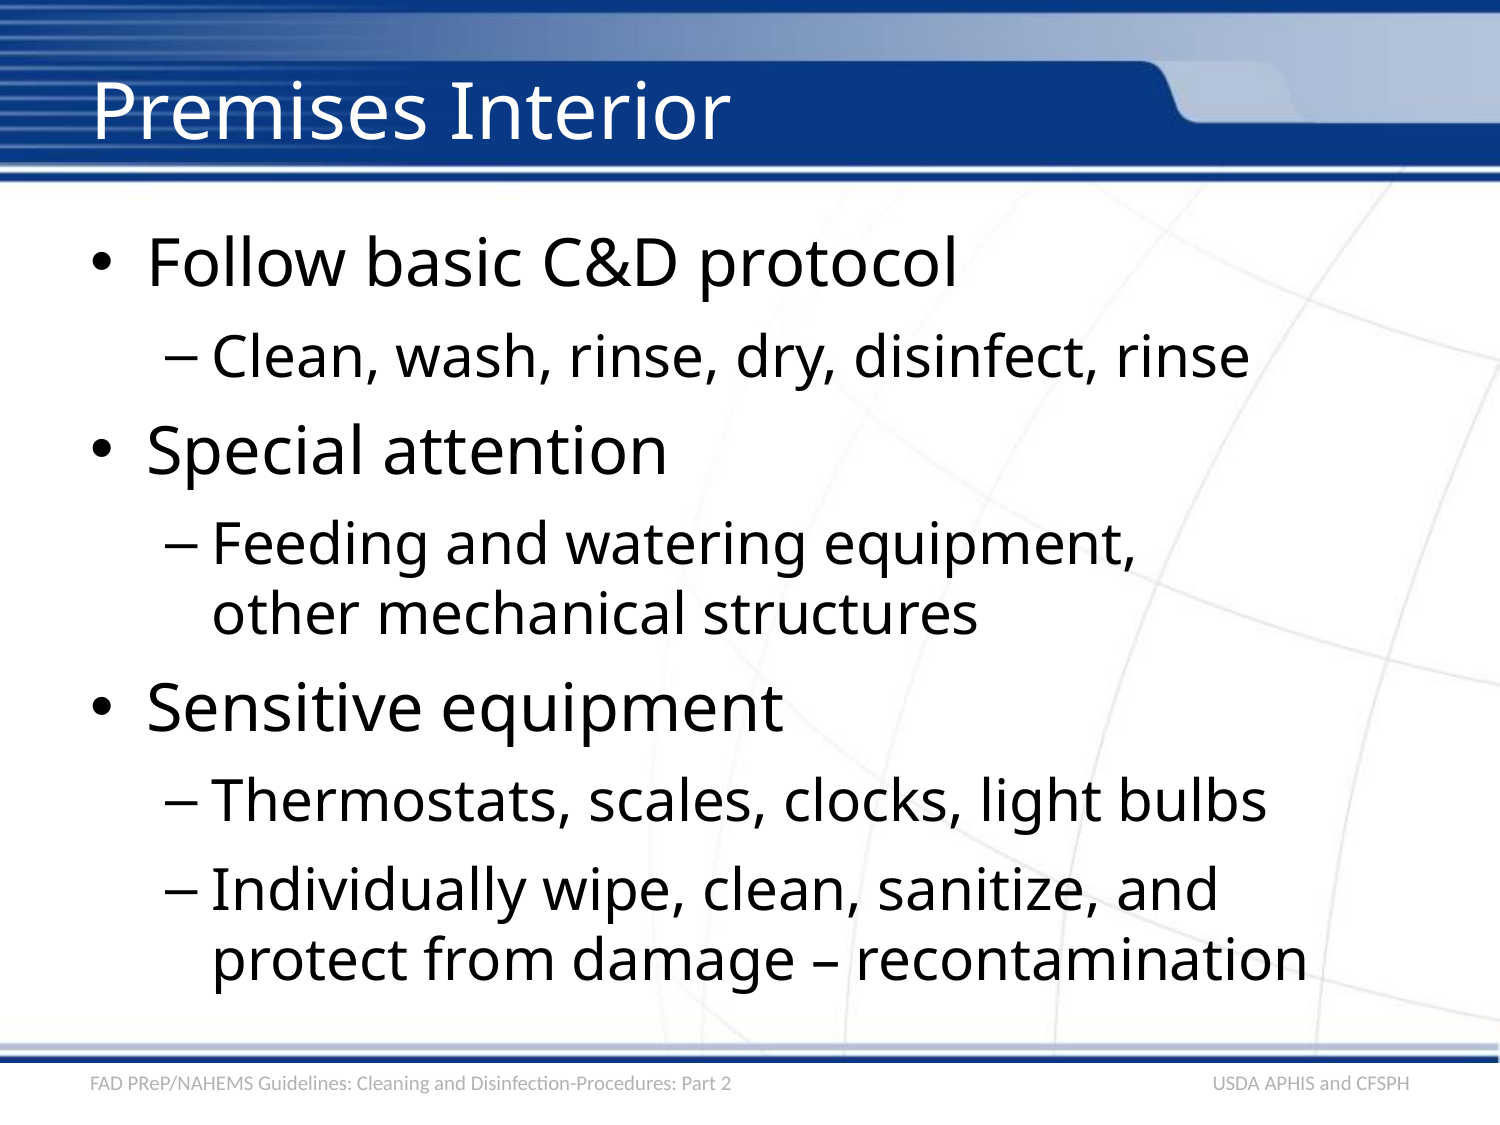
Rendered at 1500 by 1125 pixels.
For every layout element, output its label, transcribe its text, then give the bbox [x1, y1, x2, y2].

footer FAD PReP/NAHEMS Guidelines: Cleaning and Disinfection-Procedures: Part 2 [75, 1042, 825, 1103]
list Follow basic C&D protocol Clean, wash, rinse, dry, disinfect, rinse Special attention Feeding and watering equipment, other mechanical structures Sensitive equipment Thermostats, scales, clocks, light bulbs Individually wipe, clean, sanitize, and protect from damage – recontamination [75, 212, 1425, 1025]
title Premises Interior [75, 24, 1425, 163]
picture [0, 0, 1500, 1063]
slide_number USDA APHIS and CFSPH [1074, 1042, 1425, 1103]
